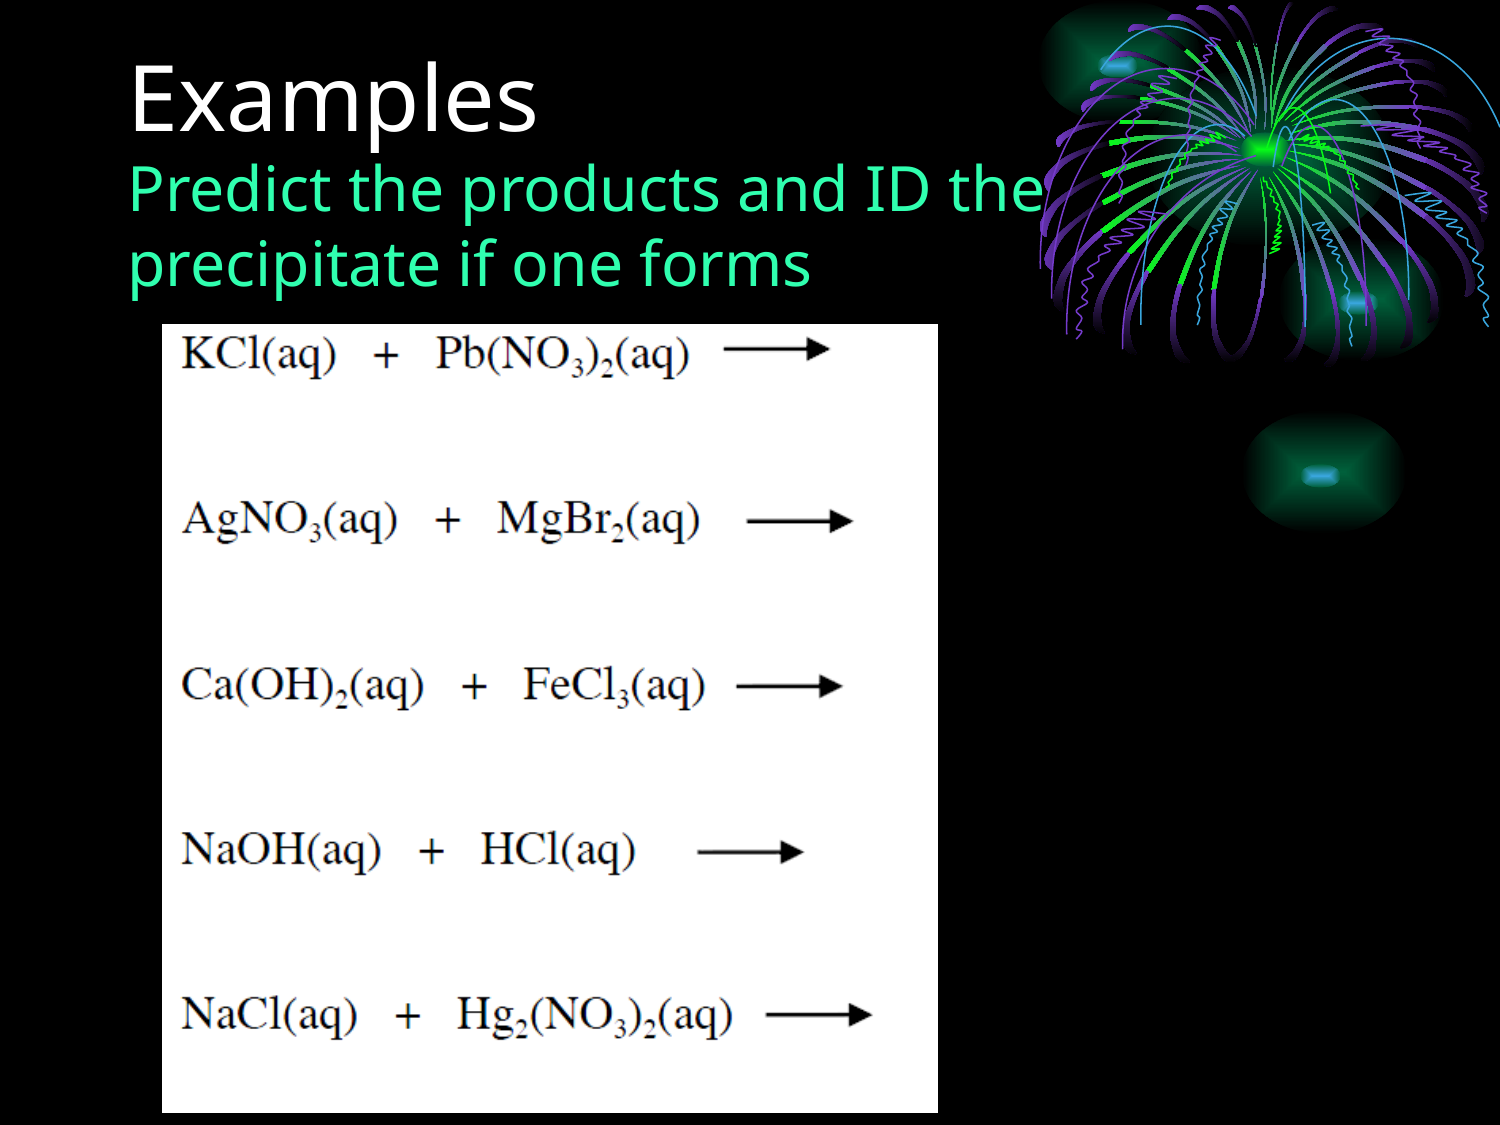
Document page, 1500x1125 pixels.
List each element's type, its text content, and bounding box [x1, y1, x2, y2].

title Examples Predict the products and ID the precipitate if one forms [112, 49, 1388, 290]
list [162, 324, 938, 1113]
